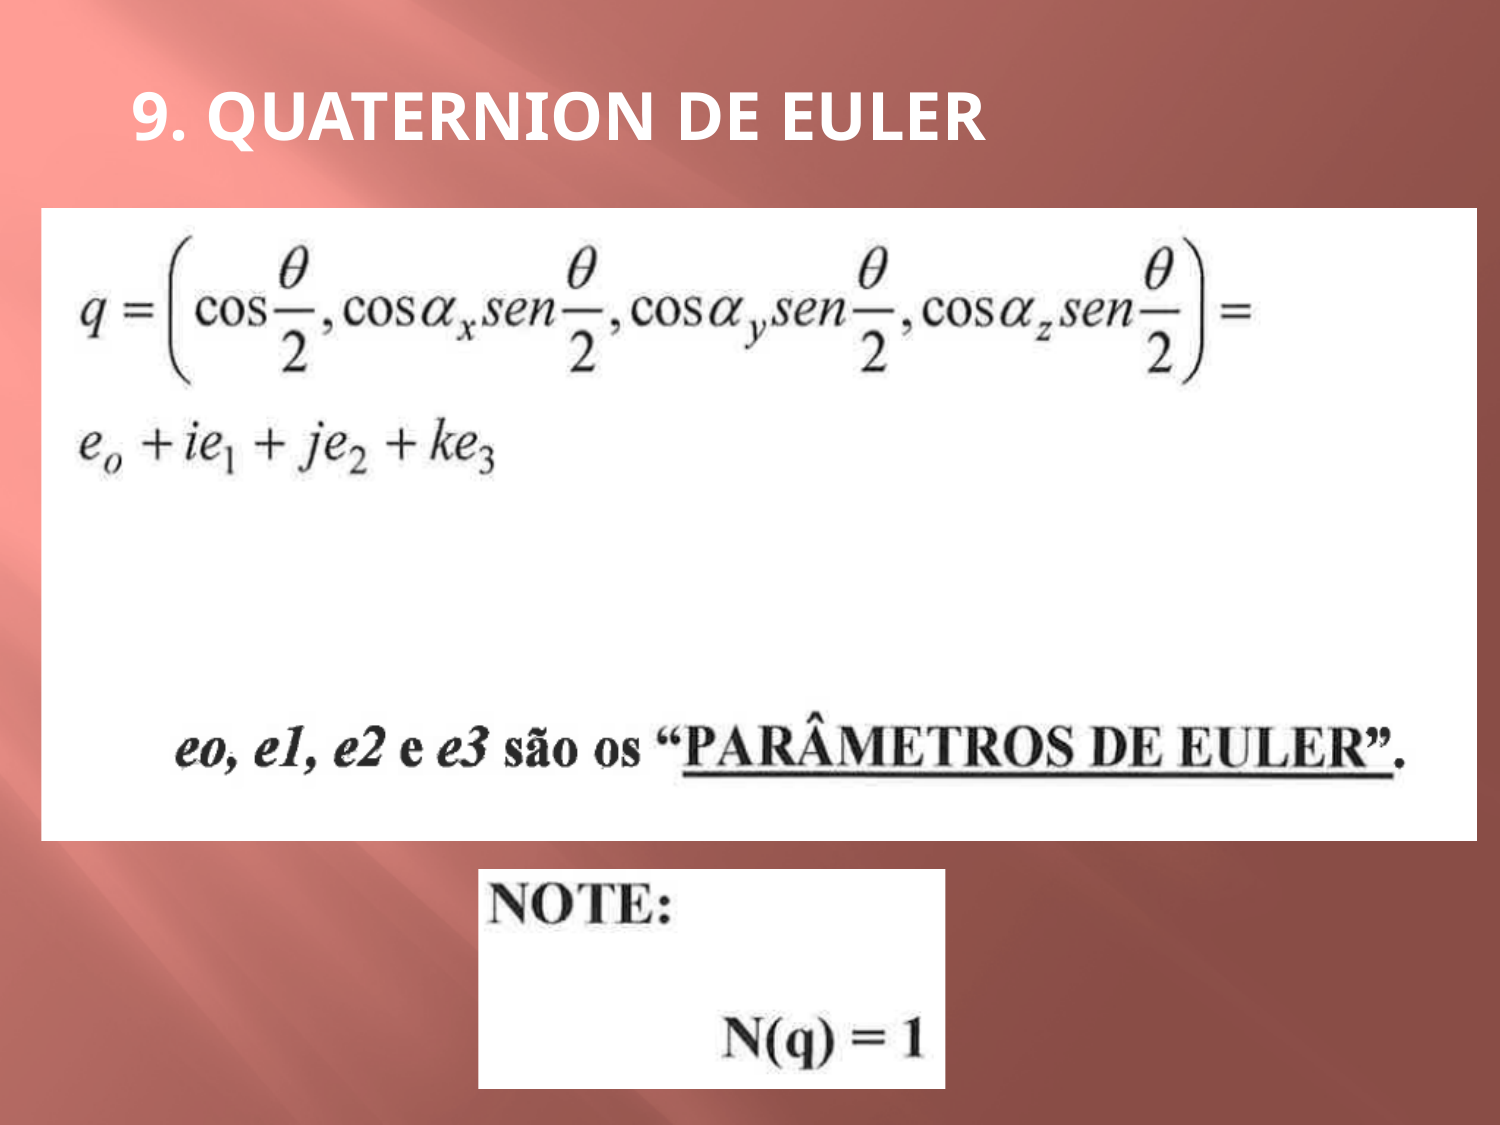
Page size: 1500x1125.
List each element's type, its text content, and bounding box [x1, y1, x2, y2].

picture [478, 869, 946, 1089]
text_box 9. QUATERNION DE EULER [116, 66, 1003, 161]
picture [40, 207, 1478, 842]
